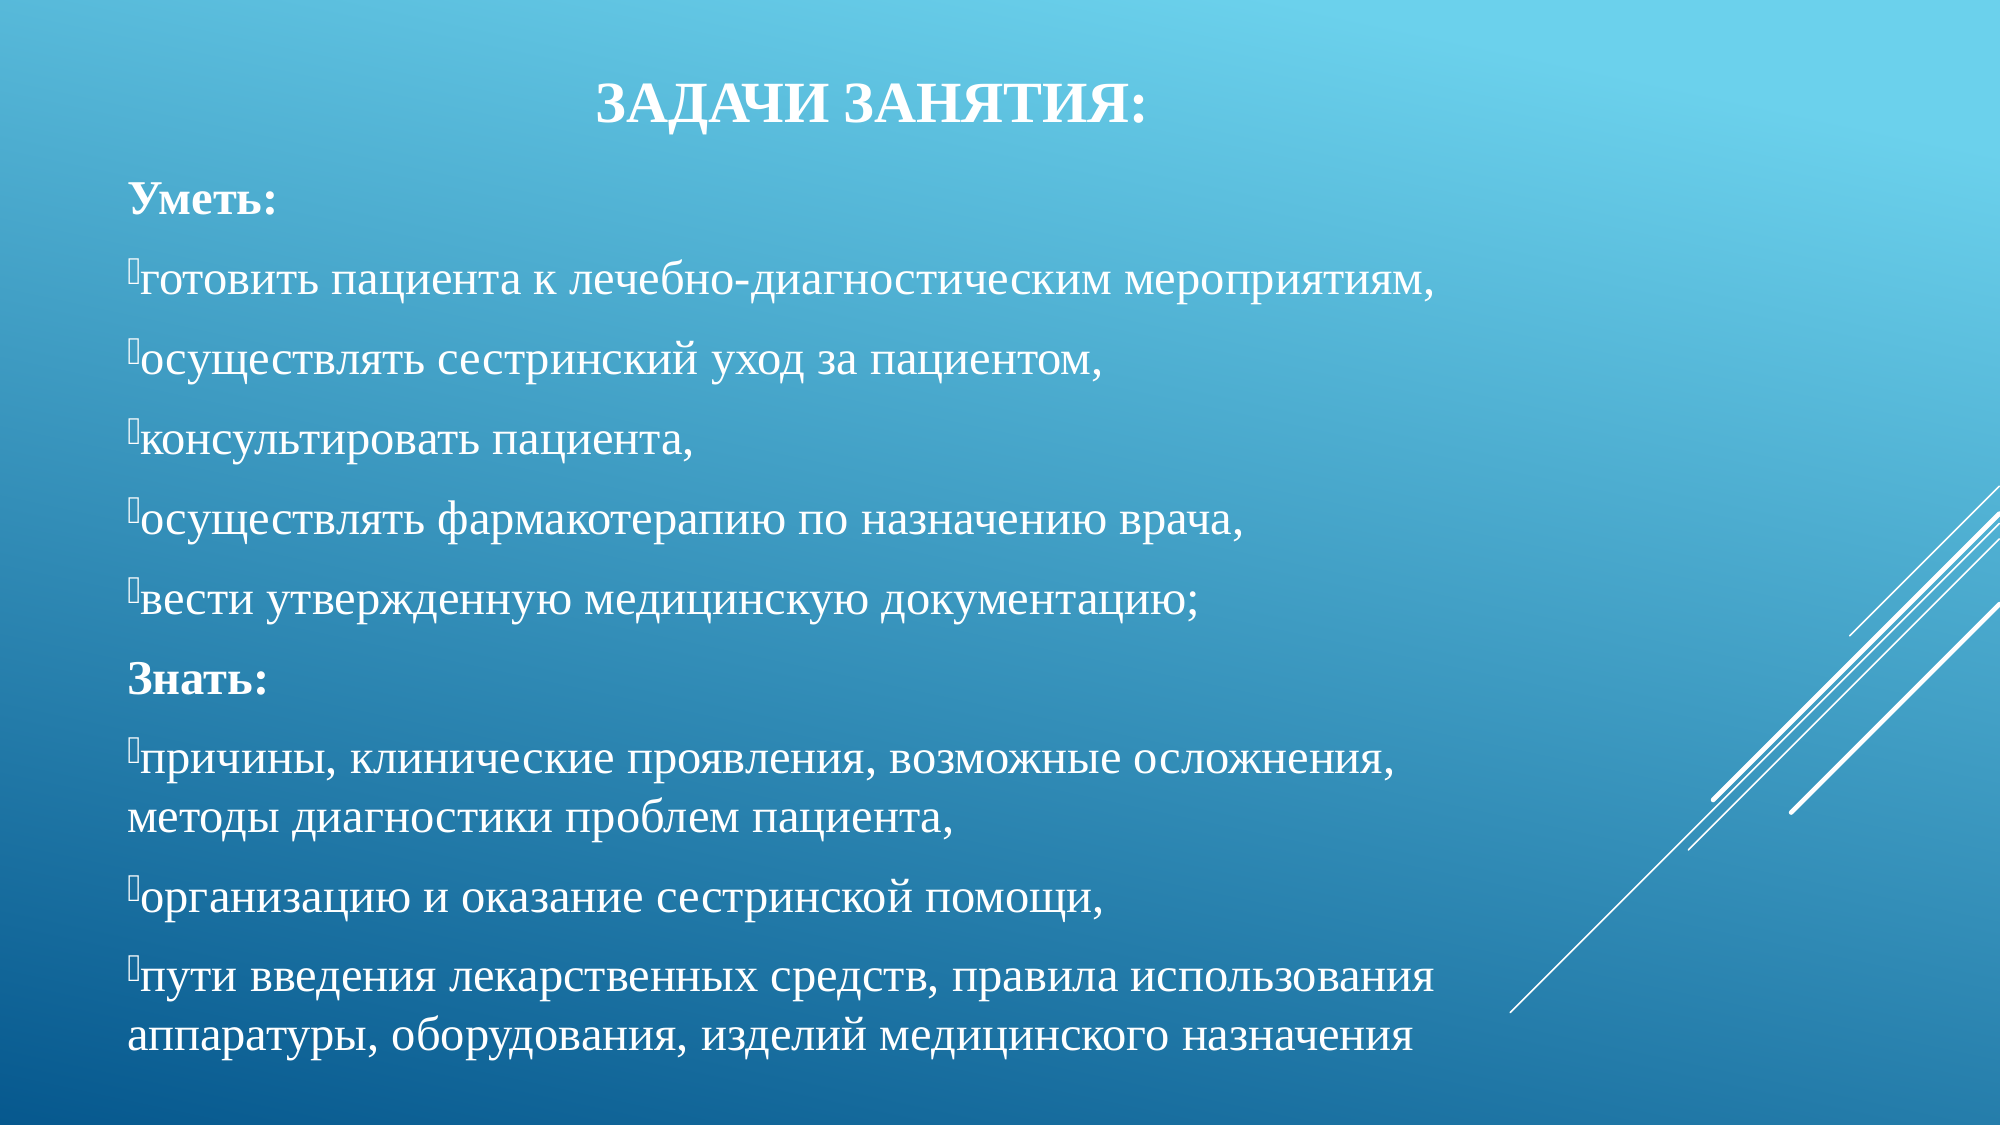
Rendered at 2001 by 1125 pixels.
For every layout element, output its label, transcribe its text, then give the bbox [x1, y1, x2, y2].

title Задачи занятия: [580, 52, 1757, 142]
list Уметь: готовить пациента к лечебно-диагностическим мероприятиям, осуществлять сестринский уход за пациентом, консультировать пациента, осуществлять фармакотерапию по назначению врача, вести утвержденную медицинскую документацию; Знать: причины, клинические проявления, возможные осложнения, методы диагностики проблем пациента, организацию и оказание сестринской помощи, пути введения лекарственных средств, правила использования аппаратуры, оборудования, изделий медицинского назначения [112, 158, 1513, 1073]
